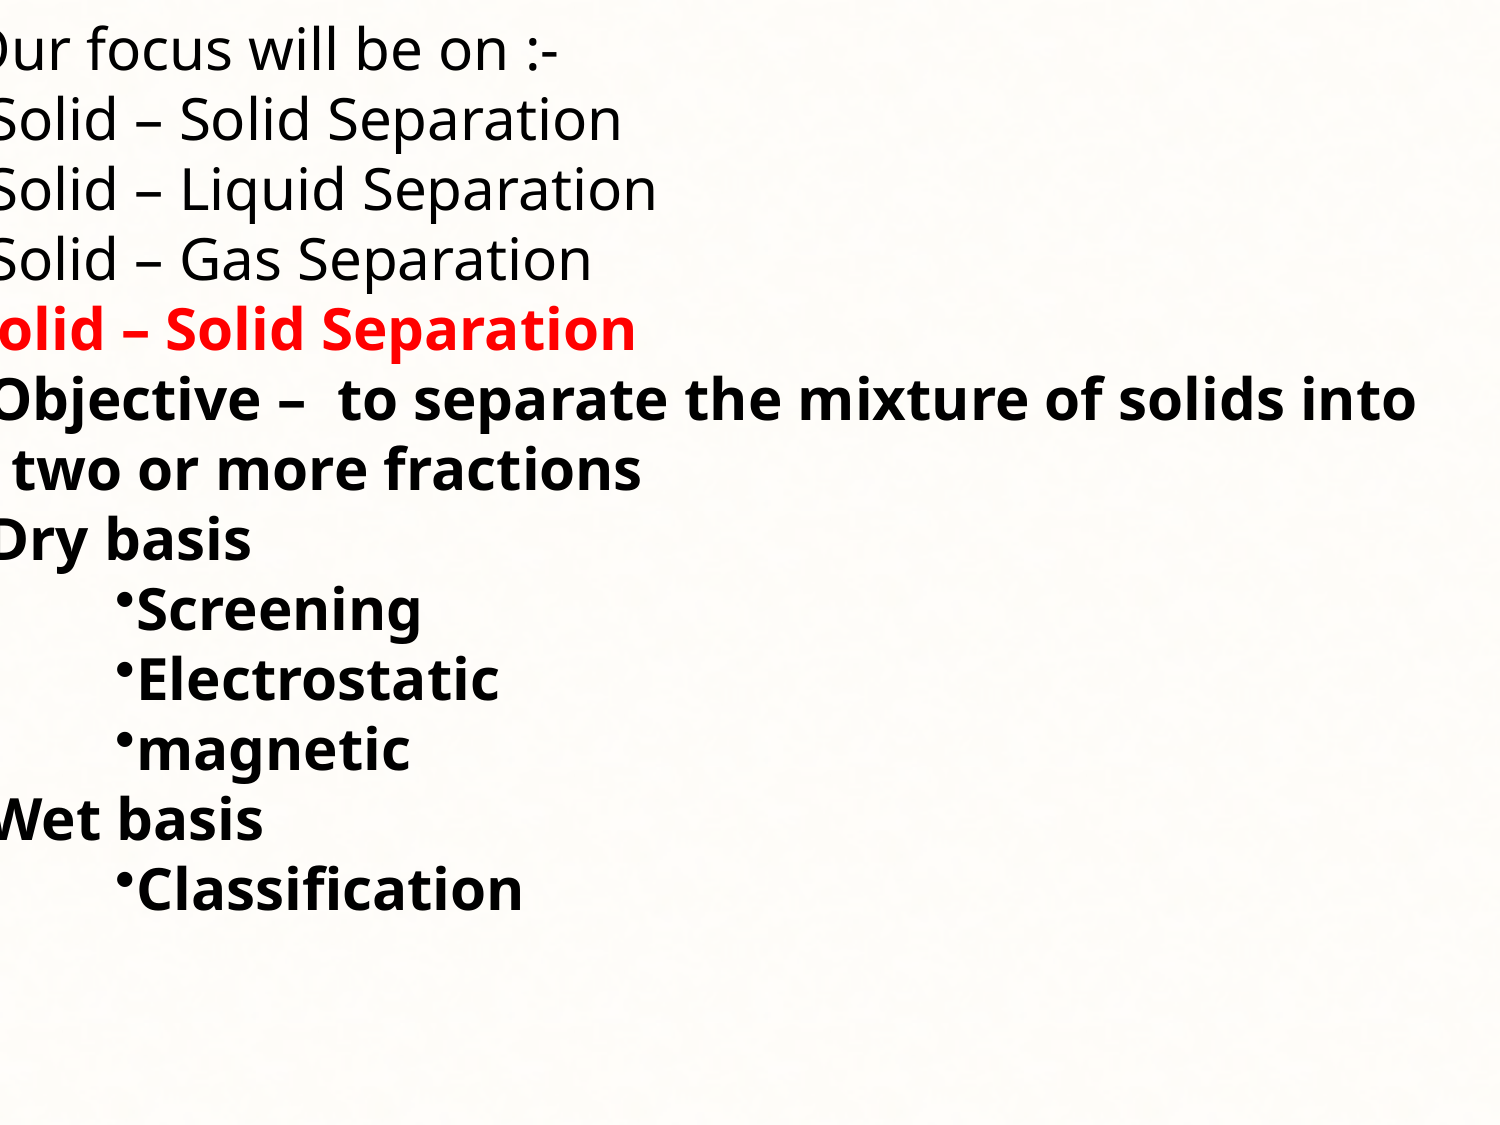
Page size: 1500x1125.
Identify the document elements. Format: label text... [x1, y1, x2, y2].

text_box Our focus will be on :- Solid – Solid Separation Solid – Liquid Separation Solid – Gas Separation Solid – Solid Separation Objective – to separate the mixture of solids into two or more fractions Dry basis Screening Electrostatic magnetic Wet basis Classification [0, 4, 1449, 930]
